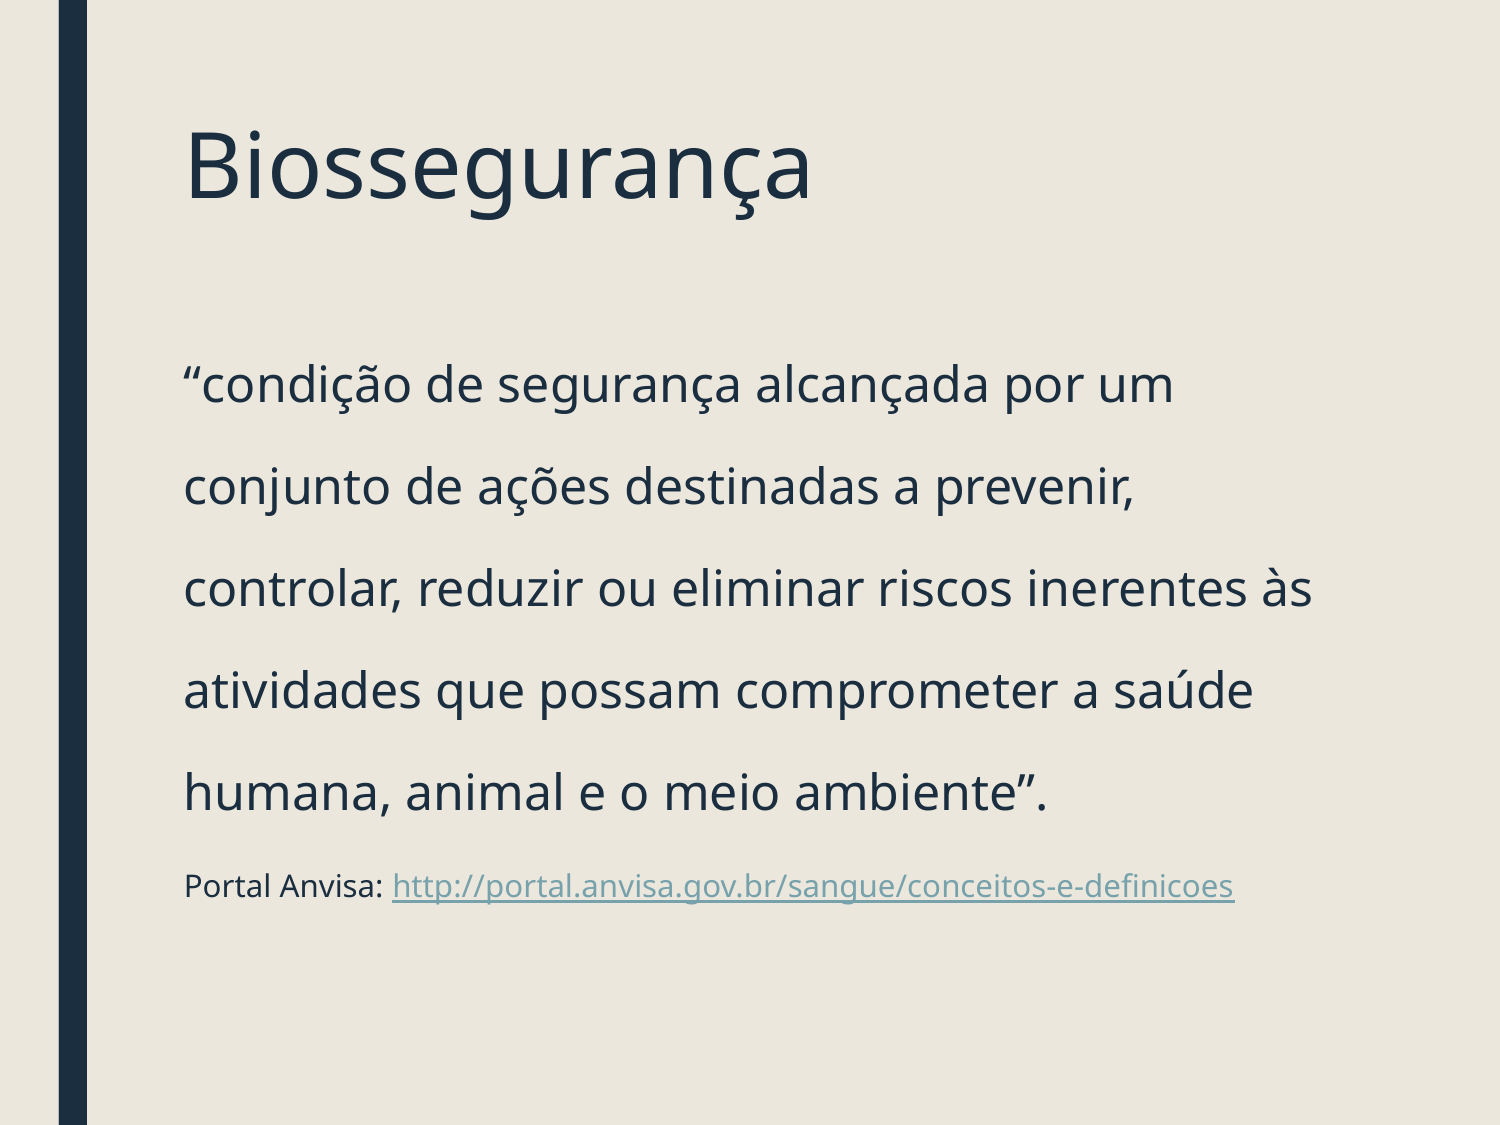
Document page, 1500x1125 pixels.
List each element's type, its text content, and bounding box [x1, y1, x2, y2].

title Biossegurança [168, 112, 1351, 302]
list “condição de segurança alcançada por um conjunto de ações destinadas a prevenir, controlar, reduzir ou eliminar riscos inerentes às atividades que possam comprometer a saúde humana, animal e o meio ambiente”. Portal Anvisa: http://portal.anvisa.gov.br/sangue/conceitos-e-definicoes [168, 302, 1351, 963]
